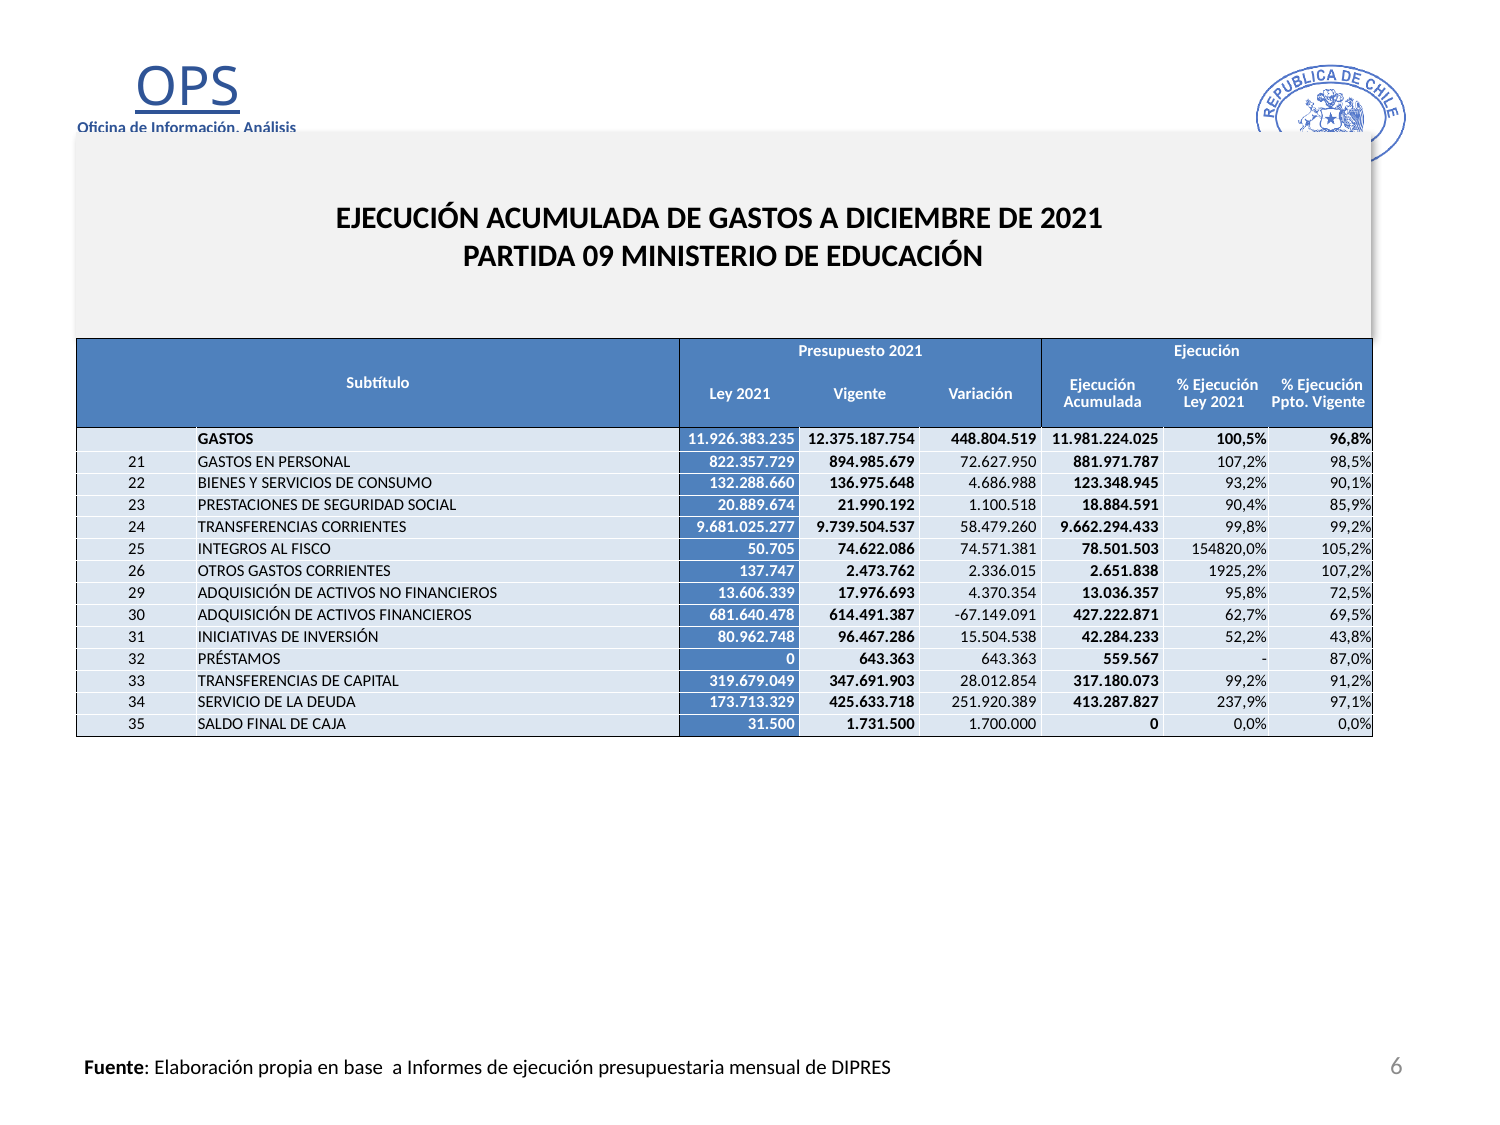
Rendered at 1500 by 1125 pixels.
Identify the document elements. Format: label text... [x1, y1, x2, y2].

table_cell 0 [680, 649, 799, 670]
table_cell 347.691.903 [800, 671, 919, 692]
table_cell 78.501.503 [1042, 539, 1163, 560]
table_cell 31 [77, 627, 196, 648]
table_cell 136.975.648 [800, 474, 919, 495]
table_cell 30 [77, 605, 196, 626]
table_cell 96,8% [1269, 428, 1372, 451]
table_cell 33 [77, 671, 196, 692]
table_header Presupuesto 2021 [680, 339, 1041, 361]
table_cell 31.500 [680, 715, 799, 736]
table_cell 32 [77, 649, 196, 670]
table_cell 15.504.538 [920, 627, 1041, 648]
table_cell 85,9% [1269, 496, 1372, 516]
table_cell GASTOS [197, 428, 679, 451]
table_cell 881.971.787 [1042, 452, 1163, 473]
table_cell 28.012.854 [920, 671, 1041, 692]
table_cell 643.363 [800, 649, 919, 670]
table_cell INICIATIVAS DE INVERSIÓN [197, 627, 679, 648]
table_cell 20.889.674 [680, 496, 799, 516]
table_header Ejecución [1042, 339, 1372, 361]
table_cell 9.662.294.433 [1042, 517, 1163, 538]
table_cell 11.926.383.235 [680, 428, 799, 451]
table_cell 2.651.838 [1042, 561, 1163, 582]
table_cell 173.713.329 [680, 693, 799, 714]
table_cell 2.473.762 [800, 561, 919, 582]
table_cell 894.985.679 [800, 452, 919, 473]
table_cell 87,0% [1269, 649, 1372, 670]
table_cell 11.981.224.025 [1042, 428, 1163, 451]
table_cell Vigente [800, 361, 920, 427]
table_cell 21 [77, 452, 196, 473]
table_cell 96.467.286 [800, 627, 919, 648]
table_cell 90,1% [1269, 474, 1372, 495]
table_cell 13.606.339 [680, 583, 799, 604]
table_cell Ejecución Acumulada [1042, 361, 1164, 427]
table_cell 95,8% [1164, 583, 1268, 604]
table_cell 99,8% [1164, 517, 1268, 538]
table_cell -67.149.091 [920, 605, 1041, 626]
table_cell BIENES Y SERVICIOS DE CONSUMO [197, 474, 679, 495]
table_cell 9.739.504.537 [800, 517, 919, 538]
table_cell 22 [77, 474, 196, 495]
table_cell GASTOS EN PERSONAL [197, 452, 679, 473]
table_cell TRANSFERENCIAS CORRIENTES [197, 517, 679, 538]
table_cell 58.479.260 [920, 517, 1041, 538]
table_cell 74.571.381 [920, 539, 1041, 560]
table_cell 251.920.389 [920, 693, 1041, 714]
picture [1240, 58, 1420, 175]
table_cell 1.100.518 [920, 496, 1041, 516]
table_cell 413.287.827 [1042, 693, 1163, 714]
table_cell PRÉSTAMOS [197, 649, 679, 670]
table_cell OTROS GASTOS CORRIENTES [197, 561, 679, 582]
table_cell INTEGROS AL FISCO [197, 539, 679, 560]
table_cell SALDO FINAL DE CAJA [197, 715, 679, 736]
table_cell 12.375.187.754 [800, 428, 919, 451]
table_cell 42.284.233 [1042, 627, 1163, 648]
table_cell 123.348.945 [1042, 474, 1163, 495]
table_cell 24 [77, 517, 196, 538]
table_cell 0,0% [1164, 715, 1268, 736]
table_cell 17.976.693 [800, 583, 919, 604]
title EJECUCIÓN ACUMULADA DE GASTOS A DICIEMBRE DE 2021 PARTIDA 09 MINISTERIO DE EDUCACIÓN [76, 133, 1371, 338]
table_cell 35 [77, 715, 196, 736]
table_cell 9.681.025.277 [680, 517, 799, 538]
table_cell 18.884.591 [1042, 496, 1163, 516]
table_cell 107,2% [1269, 561, 1372, 582]
table_cell 1.700.000 [920, 715, 1041, 736]
table_cell Ley 2021 [680, 361, 800, 427]
table_cell 0 [1042, 715, 1163, 736]
table_cell PRESTACIONES DE SEGURIDAD SOCIAL [197, 496, 679, 516]
table_cell 34 [77, 693, 196, 714]
table_cell 80.962.748 [680, 627, 799, 648]
table_cell 614.491.387 [800, 605, 919, 626]
table_cell Variación [920, 361, 1041, 427]
table_cell 237,9% [1164, 693, 1268, 714]
table_cell 91,2% [1269, 671, 1372, 692]
table_cell 99,2% [1164, 671, 1268, 692]
table_cell 319.679.049 [680, 671, 799, 692]
table_cell 822.357.729 [680, 452, 799, 473]
table_cell 154820,0% [1164, 539, 1268, 560]
table_cell 21.990.192 [800, 496, 919, 516]
table_cell 23 [77, 496, 196, 516]
table_cell 26 [77, 561, 196, 582]
table_cell [77, 428, 196, 451]
table_cell 317.180.073 [1042, 671, 1163, 692]
table_cell - [1164, 649, 1268, 670]
table_cell 69,5% [1269, 605, 1372, 626]
table_cell 425.633.718 [800, 693, 919, 714]
table_cell 681.640.478 [680, 605, 799, 626]
table_cell ADQUISICIÓN DE ACTIVOS FINANCIEROS [197, 605, 679, 626]
table_cell 99,2% [1269, 517, 1372, 538]
table_cell 105,2% [1269, 539, 1372, 560]
table_cell 62,7% [1164, 605, 1268, 626]
table_cell 13.036.357 [1042, 583, 1163, 604]
table_cell 43,8% [1269, 627, 1372, 648]
table_header Subtítulo [77, 339, 679, 427]
table_cell 98,5% [1269, 452, 1372, 473]
table_cell 643.363 [920, 649, 1041, 670]
table_cell % Ejecución Ley 2021 [1164, 361, 1268, 427]
table_cell 137.747 [680, 561, 799, 582]
table_cell 107,2% [1164, 452, 1268, 473]
table_cell 448.804.519 [920, 428, 1041, 451]
table_cell 97,1% [1269, 693, 1372, 714]
table_cell 559.567 [1042, 649, 1163, 670]
table_cell 72,5% [1269, 583, 1372, 604]
table_cell 4.686.988 [920, 474, 1041, 495]
table_cell 427.222.871 [1042, 605, 1163, 626]
table_cell 93,2% [1164, 474, 1268, 495]
table_cell 29 [77, 583, 196, 604]
table_cell 2.336.015 [920, 561, 1041, 582]
table_cell 50.705 [680, 539, 799, 560]
table_cell TRANSFERENCIAS DE CAPITAL [197, 671, 679, 692]
table_cell SERVICIO DE LA DEUDA [197, 693, 679, 714]
table_cell 4.370.354 [920, 583, 1041, 604]
table_cell 1925,2% [1164, 561, 1268, 582]
table_cell 0,0% [1269, 715, 1372, 736]
table_cell 132.288.660 [680, 474, 799, 495]
slide_number 6 [1067, 1035, 1418, 1095]
table_cell % Ejecución Ppto. Vigente [1268, 361, 1372, 427]
table_cell ADQUISICIÓN DE ACTIVOS NO FINANCIEROS [197, 583, 679, 604]
table_cell 52,2% [1164, 627, 1268, 648]
table_cell 100,5% [1164, 428, 1268, 451]
table_cell 25 [77, 539, 196, 560]
table_cell 90,4% [1164, 496, 1268, 516]
table_cell 1.731.500 [800, 715, 919, 736]
table_cell 74.622.086 [800, 539, 919, 560]
table_cell 72.627.950 [920, 452, 1041, 473]
